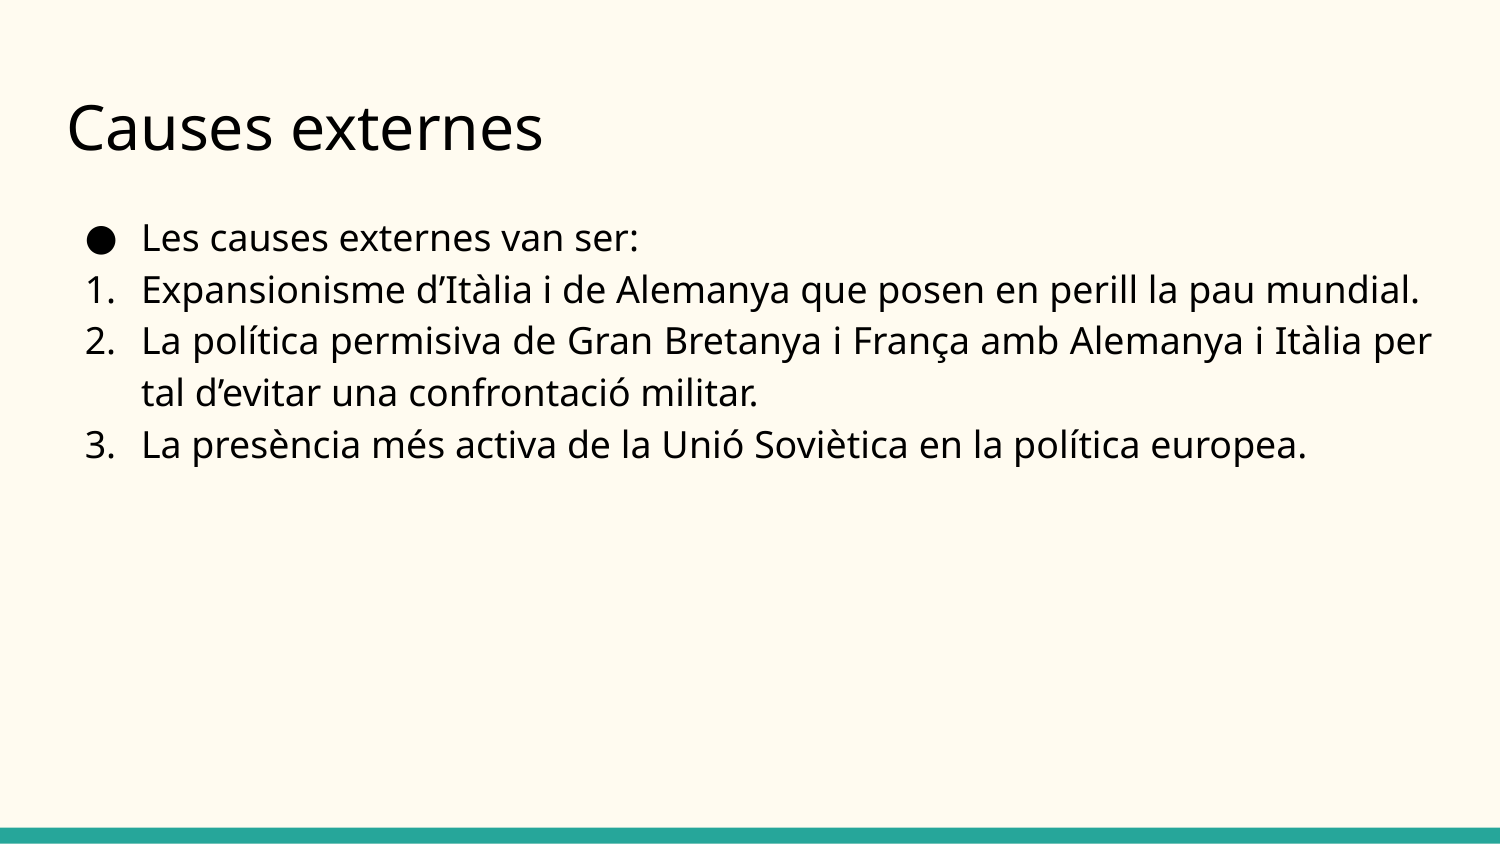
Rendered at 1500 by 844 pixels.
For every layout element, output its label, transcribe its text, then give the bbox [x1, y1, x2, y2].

list Les causes externes van ser: Expansionisme d’Itàlia i de Alemanya que posen en perill la pau mundial. La política permisiva de Gran Bretanya i França amb Alemanya i Itàlia per tal d’evitar una confrontació militar. La presència més activa de la Unió Soviètica en la política europea. [51, 192, 1449, 750]
title Causes externes [51, 72, 1449, 174]
